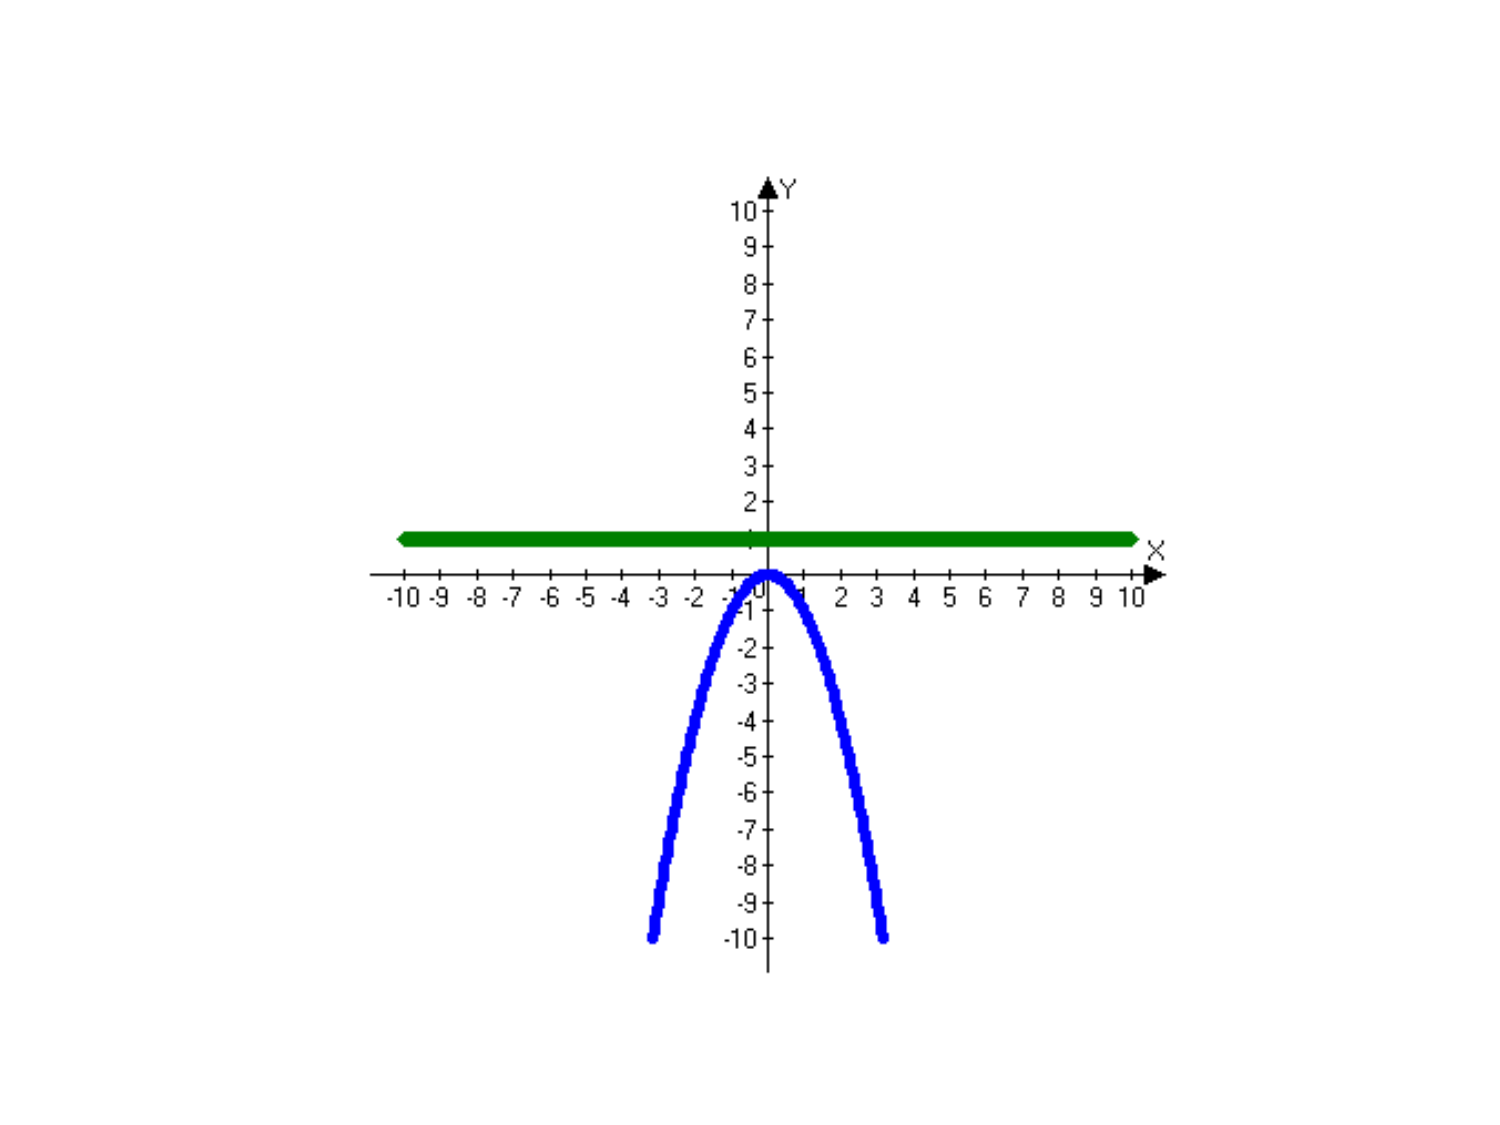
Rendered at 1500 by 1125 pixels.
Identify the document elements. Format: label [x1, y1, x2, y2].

picture [324, 113, 1211, 1000]
